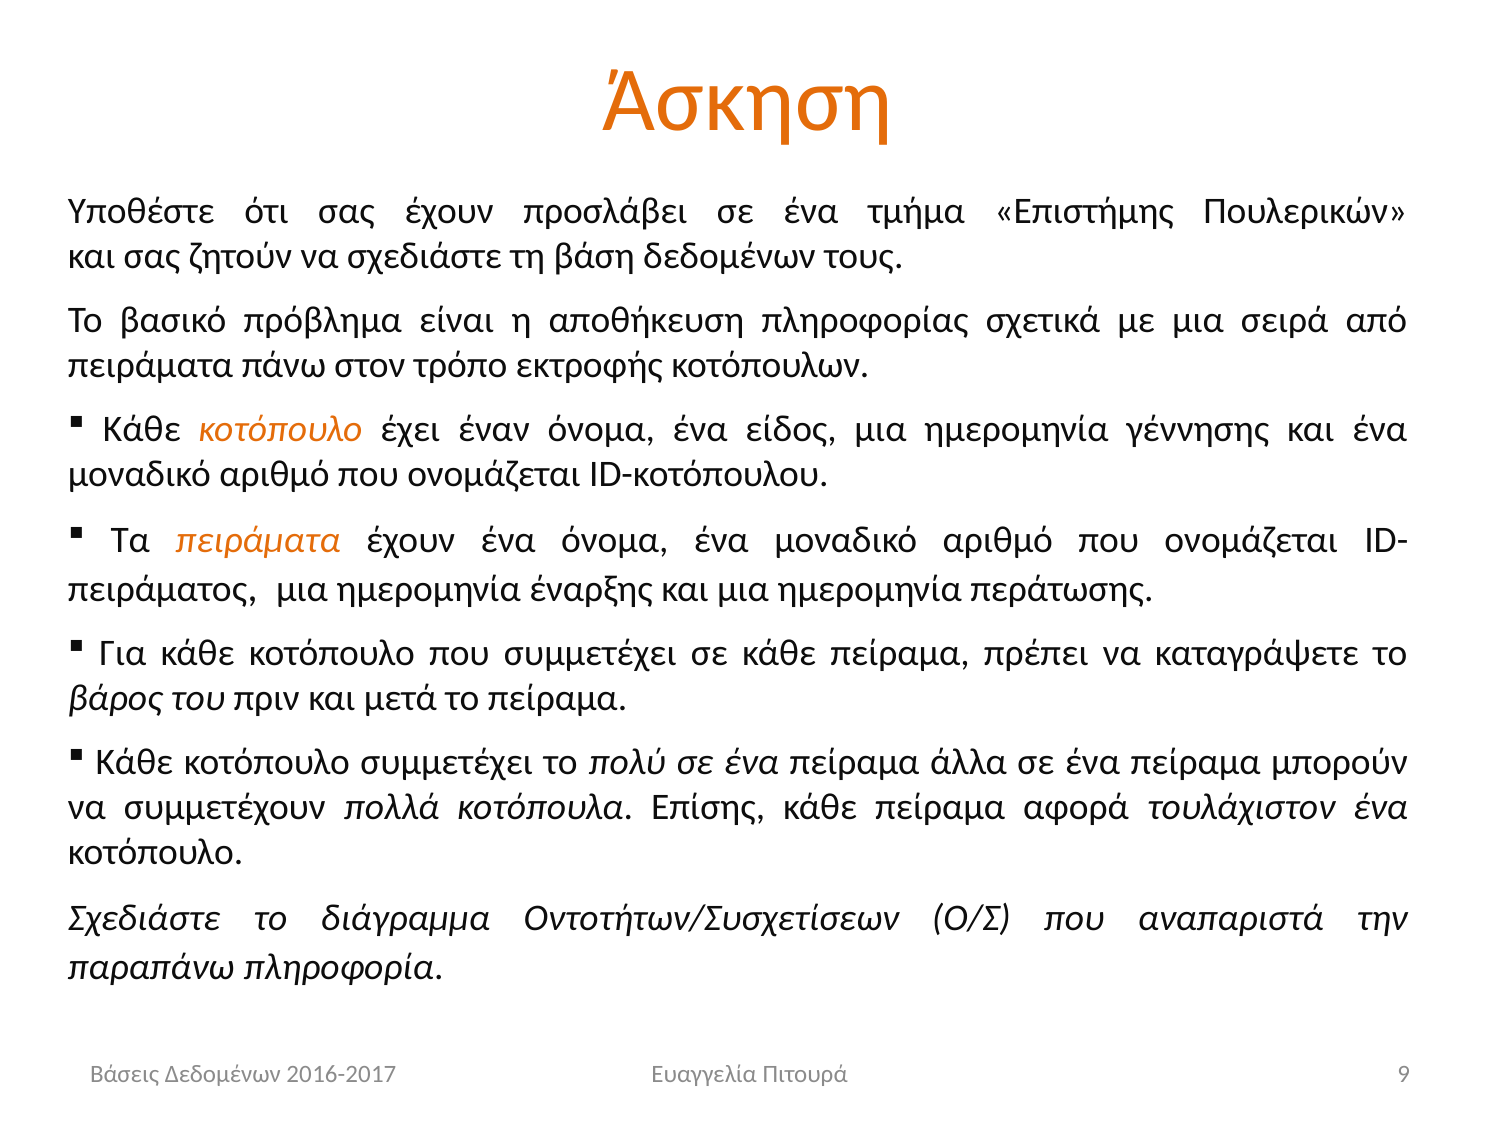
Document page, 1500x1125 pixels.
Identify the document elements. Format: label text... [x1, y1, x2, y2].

slide_number Βάσεις Δεδομένων 2016-2017 [75, 1042, 425, 1103]
slide_number 9 [1074, 1042, 1425, 1103]
text_box Υποθέστε ότι σας έχουν προσλάβει σε ένα τμήμα «Επιστήμης Πουλερικών» και σας ζητούν να σχεδιάστε τη βάση δεδομένων τους. Το βασικό πρόβλημα είναι η αποθήκευση πληροφορίας σχετικά με μια σειρά από πειράματα πάνω στον τρόπο εκτροφής κοτόπουλων. Κάθε κοτόπουλο έχει έναν όνομα, ένα είδος, μια ημερομηνία γέννησης και ένα μοναδικό αριθμό που ονομάζεται ID-κοτόπουλου. Τα πειράματα έχουν ένα όνομα, ένα μοναδικό αριθμό που ονομάζεται ID-πειράματος, μια ημερομηνία έναρξης και μια ημερομηνία περάτωσης. Για κάθε κοτόπουλο που συμμετέχει σε κάθε πείραμα, πρέπει να καταγράψετε το βάρος του πριν και μετά το πείραμα. Κάθε κοτόπουλο συμμετέχει το πολύ σε ένα πείραμα άλλα σε ένα πείραμα μπορούν να συμμετέχουν πολλά κοτόπουλα. Επίσης, κάθε πείραμα αφορά τουλάχιστον ένα κοτόπουλο. Σχεδιάστε το διάγραμμα Οντοτήτων/Συσχετίσεων (Ο/Σ) που αναπαριστά την παραπάνω πληροφορία. [53, 178, 1424, 996]
footer Ευαγγελία Πιτουρά [512, 1042, 988, 1103]
title Άσκηση [73, 0, 1424, 188]
